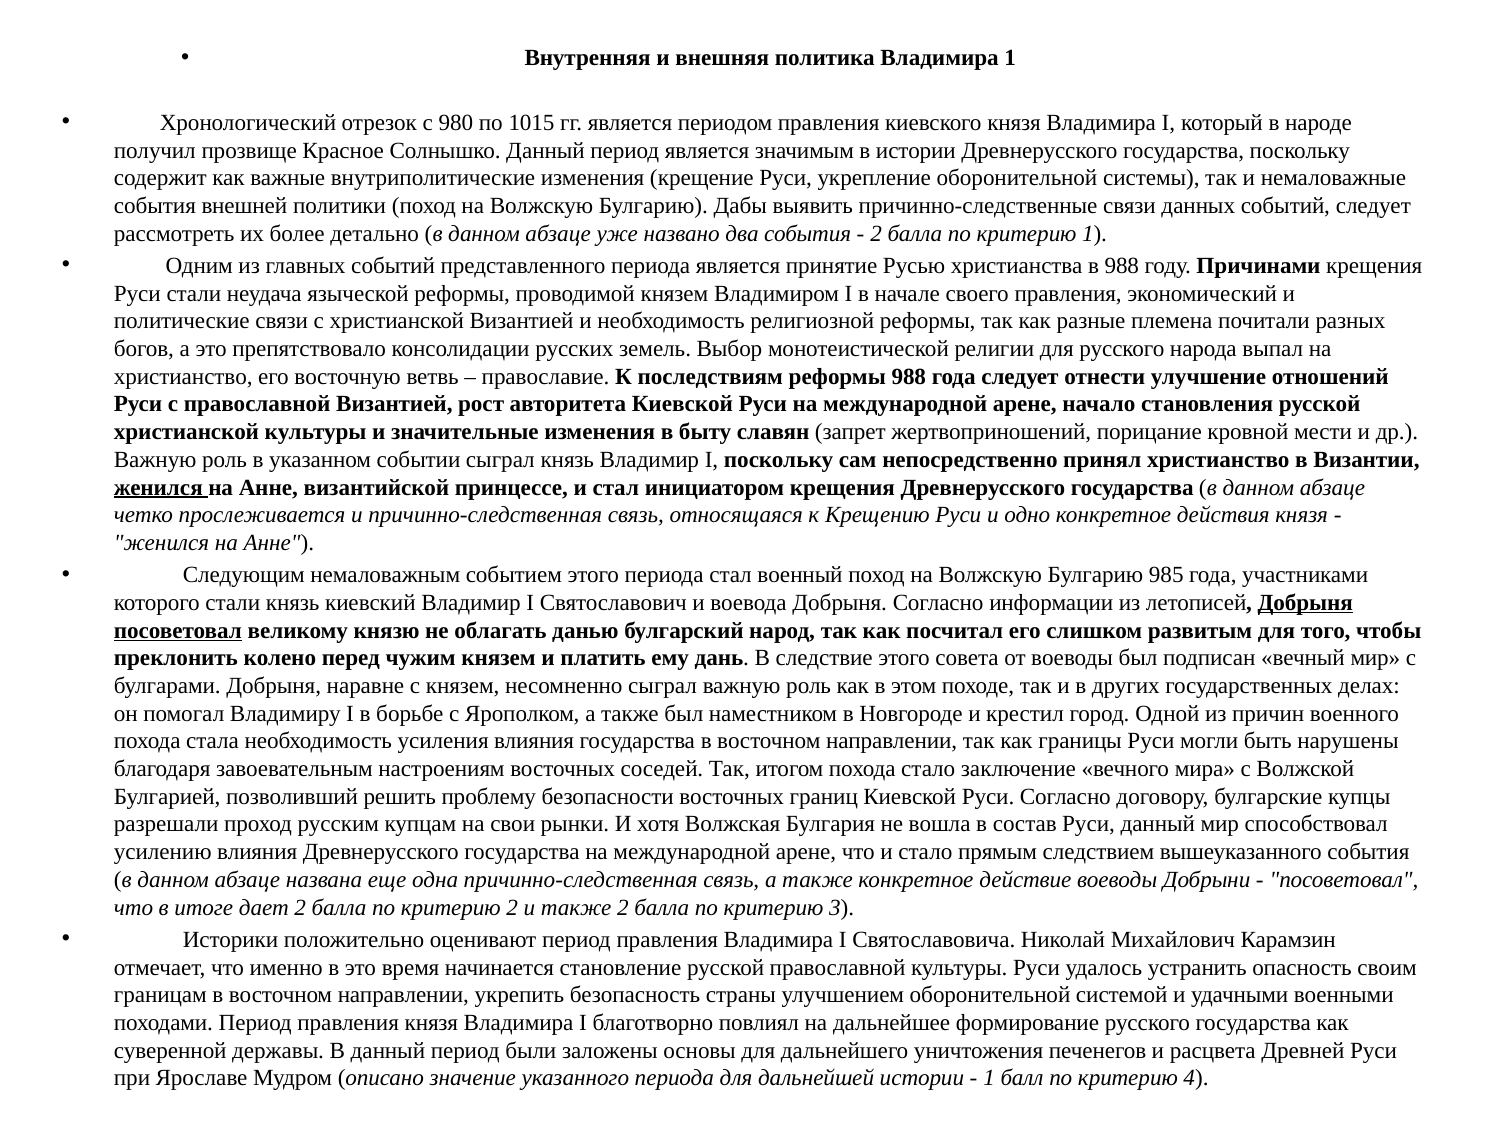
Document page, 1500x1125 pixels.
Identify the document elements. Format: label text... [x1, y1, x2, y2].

list Внутренняя и внешняя политика Владимира 1 Хронологический отрезок с 980 по 1015 гг. является периодом правления киевского князя Владимира I, который в народе получил прозвище Красное Солнышко. Данный период является значимым в истории Древнерусского государства, поскольку содержит как важные внутриполитические изменения (крещение Руси, укрепление оборонительной системы), так и немаловажные события внешней политики (поход на Волжскую Булгарию). Дабы выявить причинно-следственные связи данных событий, следует рассмотреть их более детально (в данном абзаце уже названо два события - 2 балла по критерию 1). Одним из главных событий представленного периода является принятие Русью христианства в 988 году. Причинами крещения Руси стали неудача языческой реформы, проводимой князем Владимиром I в начале своего правления, экономический и политические связи с христианской Византией и необходимость религиозной реформы, так как разные племена почитали разных богов, а это препятствовало консолидации русских земель. Выбор монотеистической религии для русского народа выпал на христианство, его восточную ветвь – православие. К последствиям реформы 988 года следует отнести улучшение отношений Руси с православной Византией, рост авторитета Киевской Руси на международной арене, начало становления русской христианской культуры и значительные изменения в быту славян (запрет жертвоприношений, порицание кровной мести и др.). Важную роль в указанном событии сыграл князь Владимир I, поскольку сам непосредственно принял христианство в Византии, женился на Анне, византийской принцессе, и стал инициатором крещения Древнерусского государства (в данном абзаце четко прослеживается и причинно-следственная связь, относящаяся к Крещению Руси и одно конкретное действия князя - "женился на Анне"). Следующим немаловажным событием этого периода стал военный поход на Волжскую Булгарию 985 года, участниками которого стали князь киевский Владимир I Святославович и воевода Добрыня. Согласно информации из летописей, Добрыня посоветовал великому князю не облагать данью булгарский народ, так как посчитал его слишком развитым для того, чтобы преклонить колено перед чужим князем и платить ему дань. В следствие этого совета от воеводы был подписан «вечный мир» с булгарами. Добрыня, наравне с князем, несомненно сыграл важную роль как в этом походе, так и в других государственных делах: он помогал Владимиру I в борьбе с Ярополком, а также был наместником в Новгороде и крестил город. Одной из причин военного похода стала необходимость усиления влияния государства в восточном направлении, так как границы Руси могли быть нарушены благодаря завоевательным настроениям восточных соседей. Так, итогом похода стало заключение «вечного мира» с Волжской Булгарией, позволивший решить проблему безопасности восточных границ Киевской Руси. Согласно договору, булгарские купцы разрешали проход русским купцам на свои рынки. И хотя Волжская Булгария не вошла в состав Руси, данный мир способствовал усилению влияния Древнерусского государства на международной арене, что и стало прямым следствием вышеуказанного события (в данном абзаце названа еще одна причинно-следственная связь, а также конкретное действие воеводы Добрыни - "посоветовал", что в итоге дает 2 балла по критерию 2 и также 2 балла по критерию 3). Историки положительно оценивают период правления Владимира I Святославовича. Николай Михайлович Карамзин отмечает, что именно в это время начинается становление русской православной культуры. Руси удалось устранить опасность своим границам в восточном направлении, укрепить безопасность страны улучшением оборонительной системой и удачными военными походами. Период правления князя Владимира I благотворно повлиял на дальнейшее формирование русского государства как суверенной державы. В данный период были заложены основы для дальнейшего уничтожения печенегов и расцвета Древней Руси при Ярославе Мудром (описано значение указанного периода для дальнейшей истории - 1 балл по критерию 4). [46, 35, 1442, 1125]
